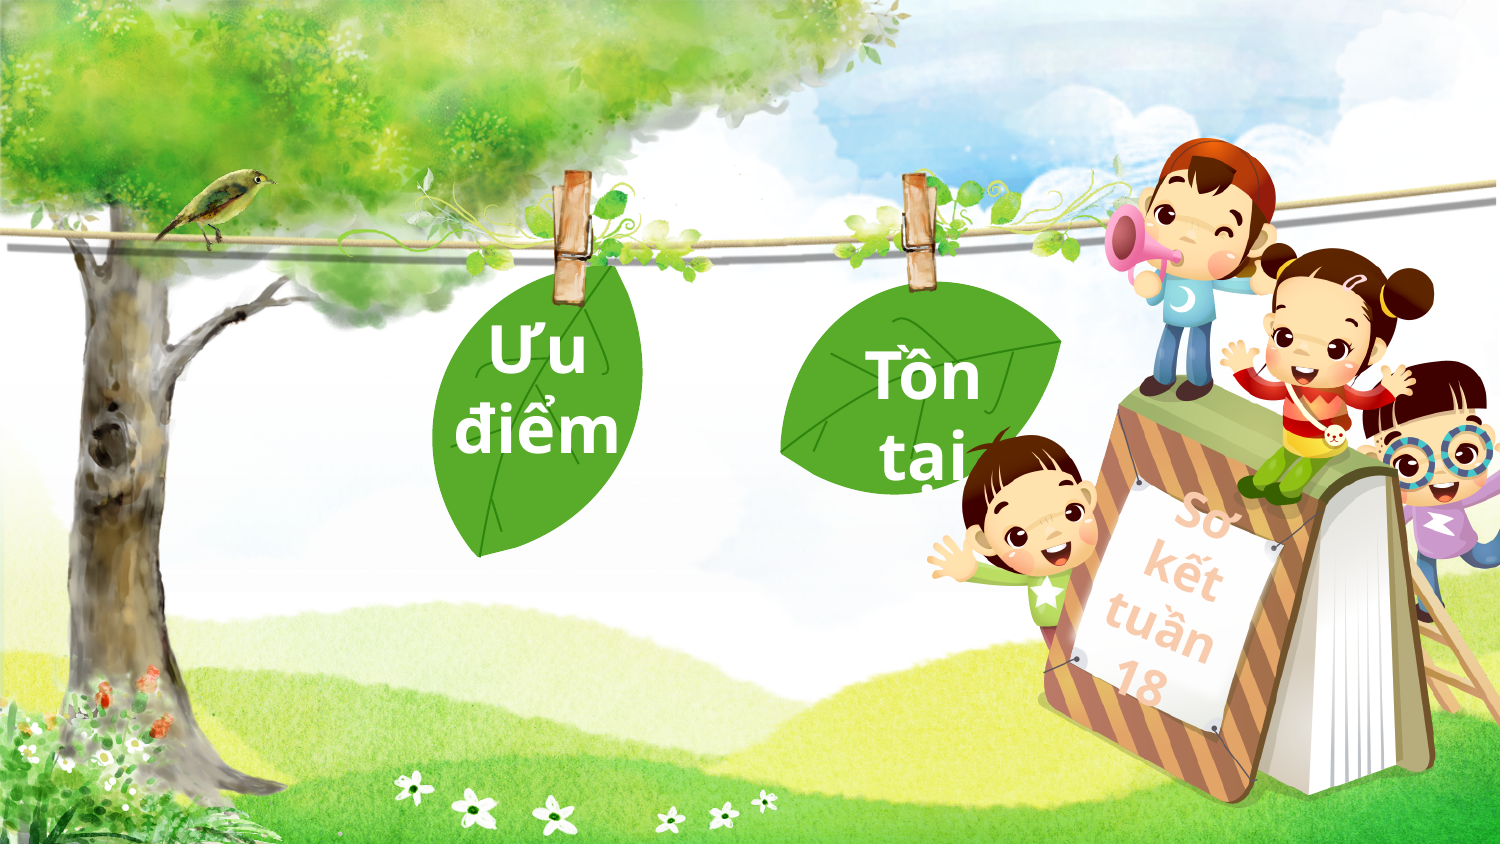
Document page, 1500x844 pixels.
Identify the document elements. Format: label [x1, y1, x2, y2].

text_box [375, 300, 697, 506]
picture [0, 0, 1500, 844]
text_box [767, 284, 882, 536]
